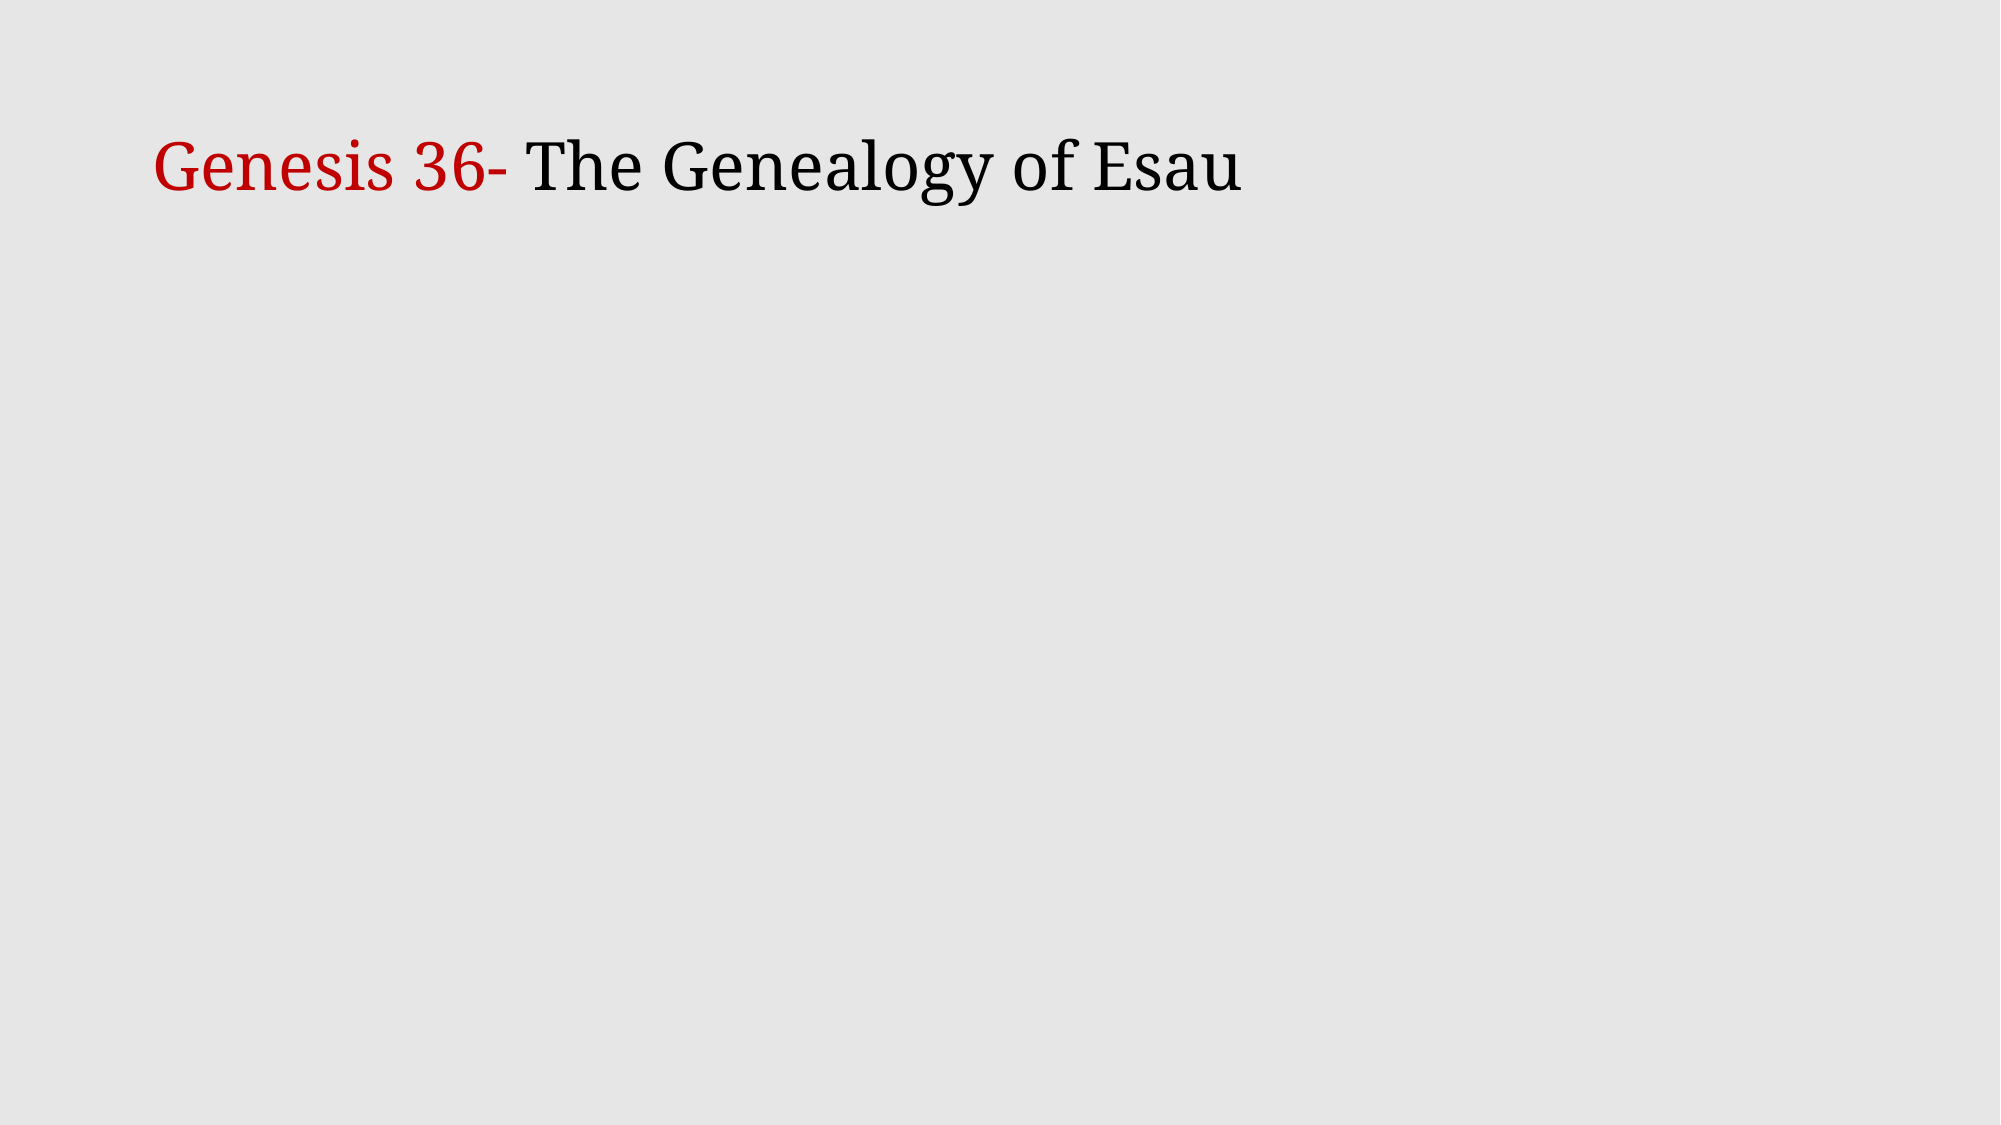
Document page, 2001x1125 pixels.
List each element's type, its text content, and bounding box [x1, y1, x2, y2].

title Genesis 36- The Genealogy of Esau [137, 59, 1863, 278]
